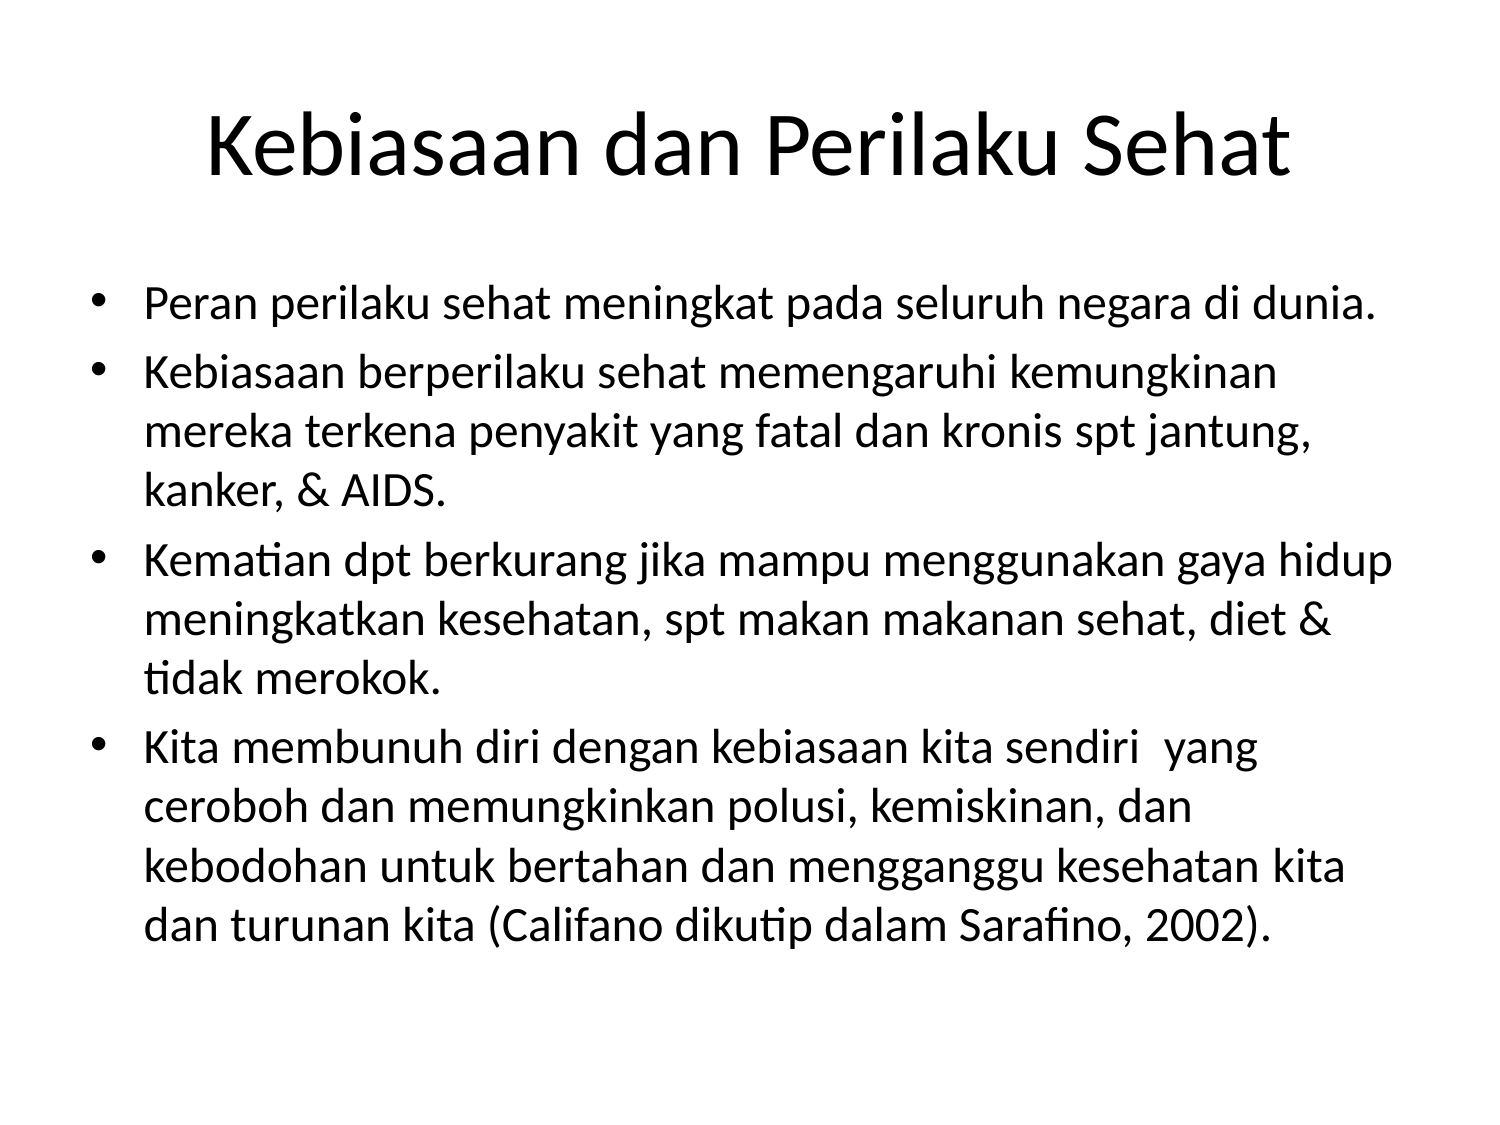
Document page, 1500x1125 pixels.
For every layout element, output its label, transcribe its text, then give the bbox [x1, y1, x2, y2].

title Kebiasaan dan Perilaku Sehat [75, 45, 1425, 233]
list Peran perilaku sehat meningkat pada seluruh negara di dunia. Kebiasaan berperilaku sehat memengaruhi kemungkinan mereka terkena penyakit yang fatal dan kronis spt jantung, kanker, & AIDS. Kematian dpt berkurang jika mampu menggunakan gaya hidup meningkatkan kesehatan, spt makan makanan sehat, diet & tidak merokok. Kita membunuh diri dengan kebiasaan kita sendiri yang ceroboh dan memungkinkan polusi, kemiskinan, dan kebodohan untuk bertahan dan mengganggu kesehatan kita dan turunan kita (Califano dikutip dalam Sarafino, 2002). [75, 262, 1425, 1005]
